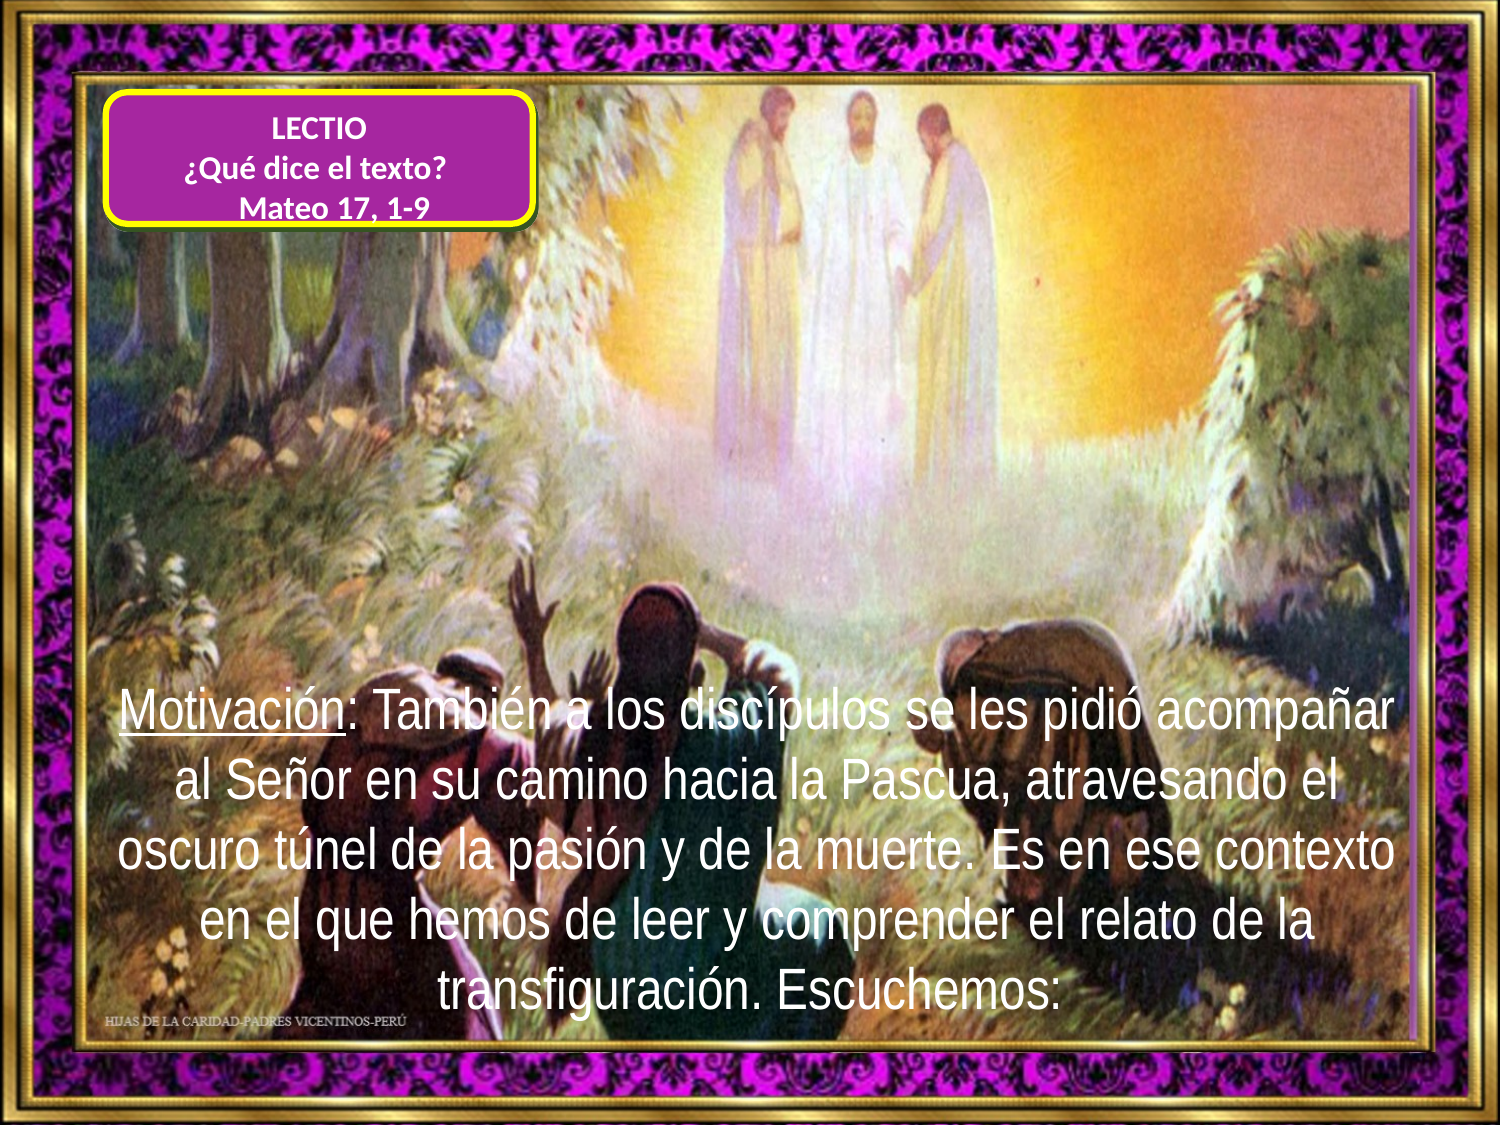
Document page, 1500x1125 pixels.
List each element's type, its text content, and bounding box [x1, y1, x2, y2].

picture [0, 0, 1500, 1125]
text_box LECTIO ¿Qué dice el texto? Mateo 17, 1-9 [105, 92, 533, 224]
text_box Motivación: También a los discípulos se les pidió acompañar al Señor en su camino hacia la Pascua, atravesando el oscuro túnel de la pasión y de la muerte. Es en ese contexto en el que hemos de leer y comprender el relato de la transfiguración. Escuchemos: [95, 663, 1419, 948]
